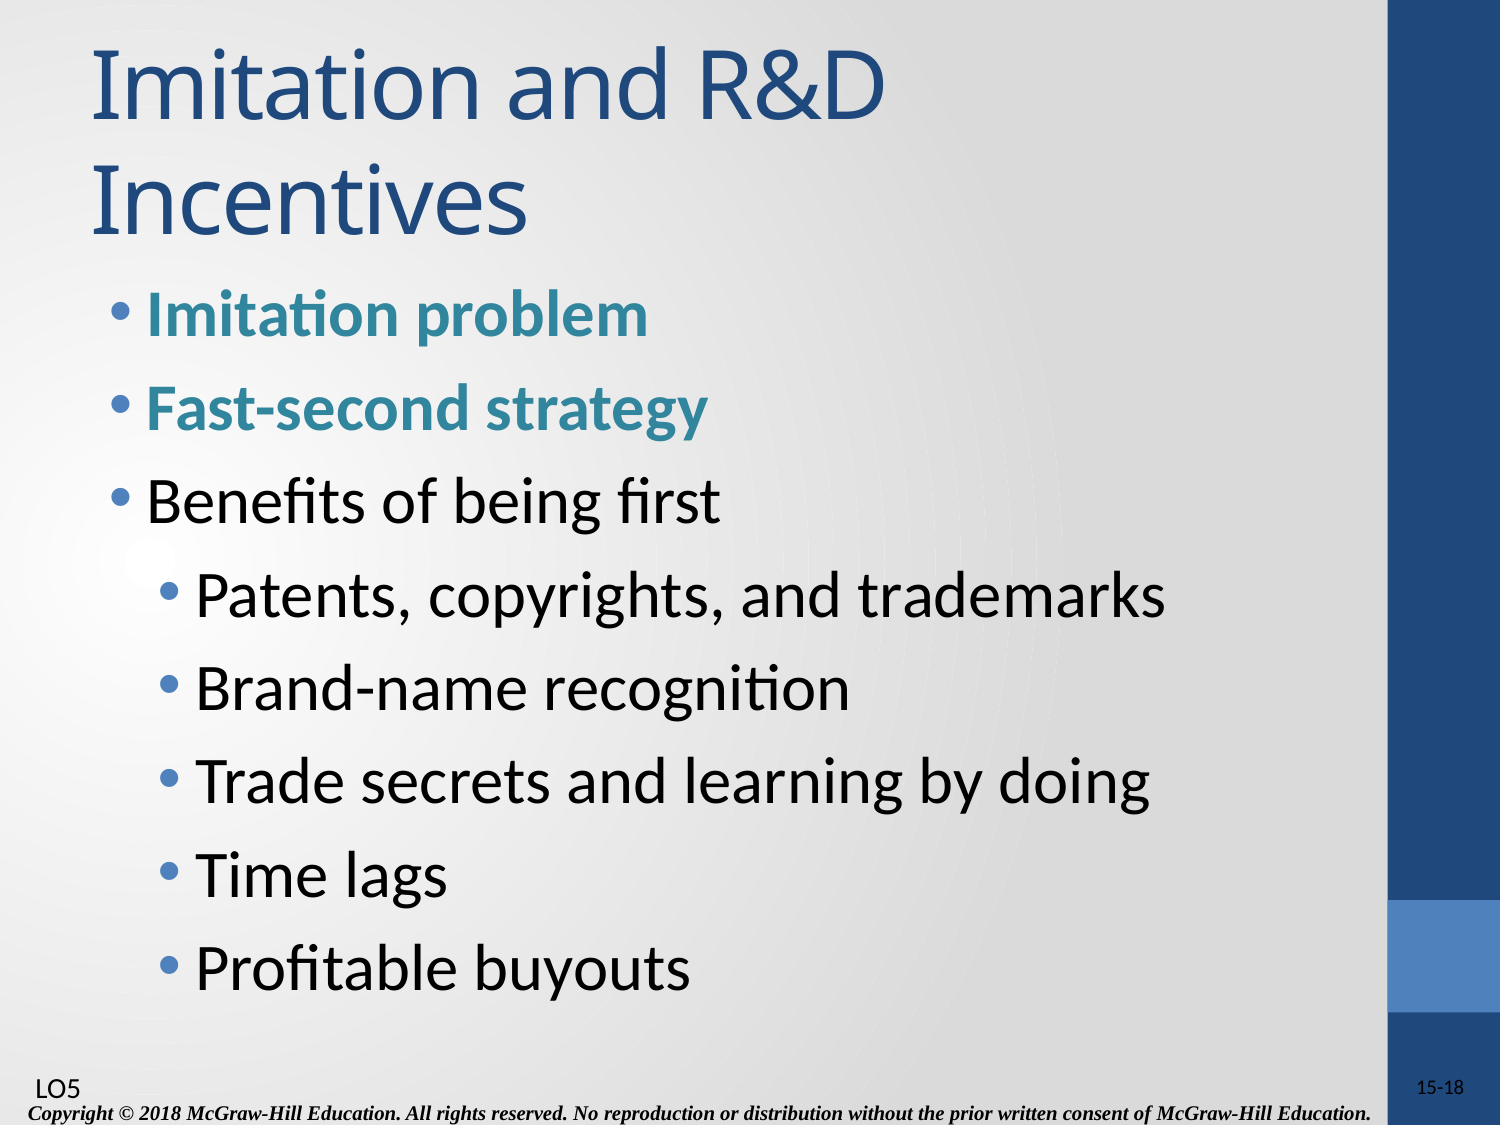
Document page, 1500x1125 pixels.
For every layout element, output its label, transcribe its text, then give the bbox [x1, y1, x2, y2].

list Imitation problem Fast-second strategy Benefits of being first Patents, copyrights, and trademarks Brand-name recognition Trade secrets and learning by doing Time lags Profitable buyouts [75, 262, 1325, 1050]
title Imitation and R&D Incentives [75, 45, 1325, 233]
text_box LO5 [20, 1062, 113, 1113]
